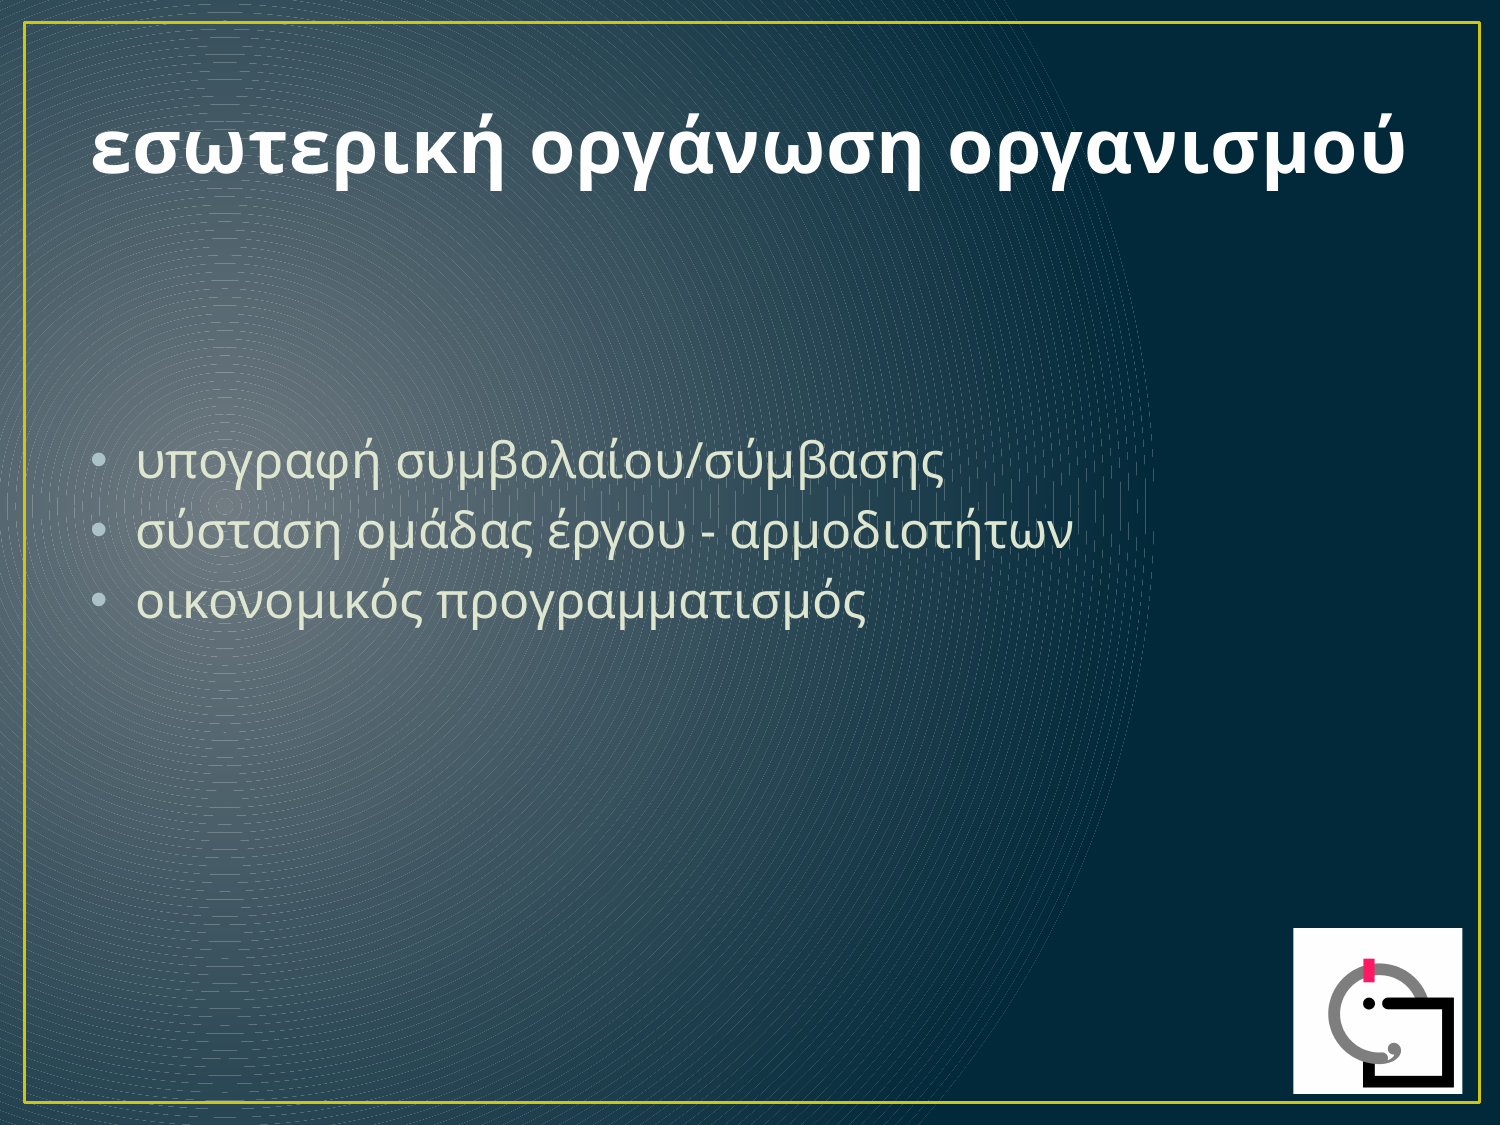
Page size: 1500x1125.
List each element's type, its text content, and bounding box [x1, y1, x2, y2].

title εσωτερική οργάνωση οργανισμού [75, 45, 1425, 197]
picture [1294, 929, 1462, 1093]
list υπογραφή συμβολαίου/σύμβασης σύσταση ομάδας έργου - αρμοδιοτήτων οικονομικός προγραμματισμός [75, 421, 1425, 894]
